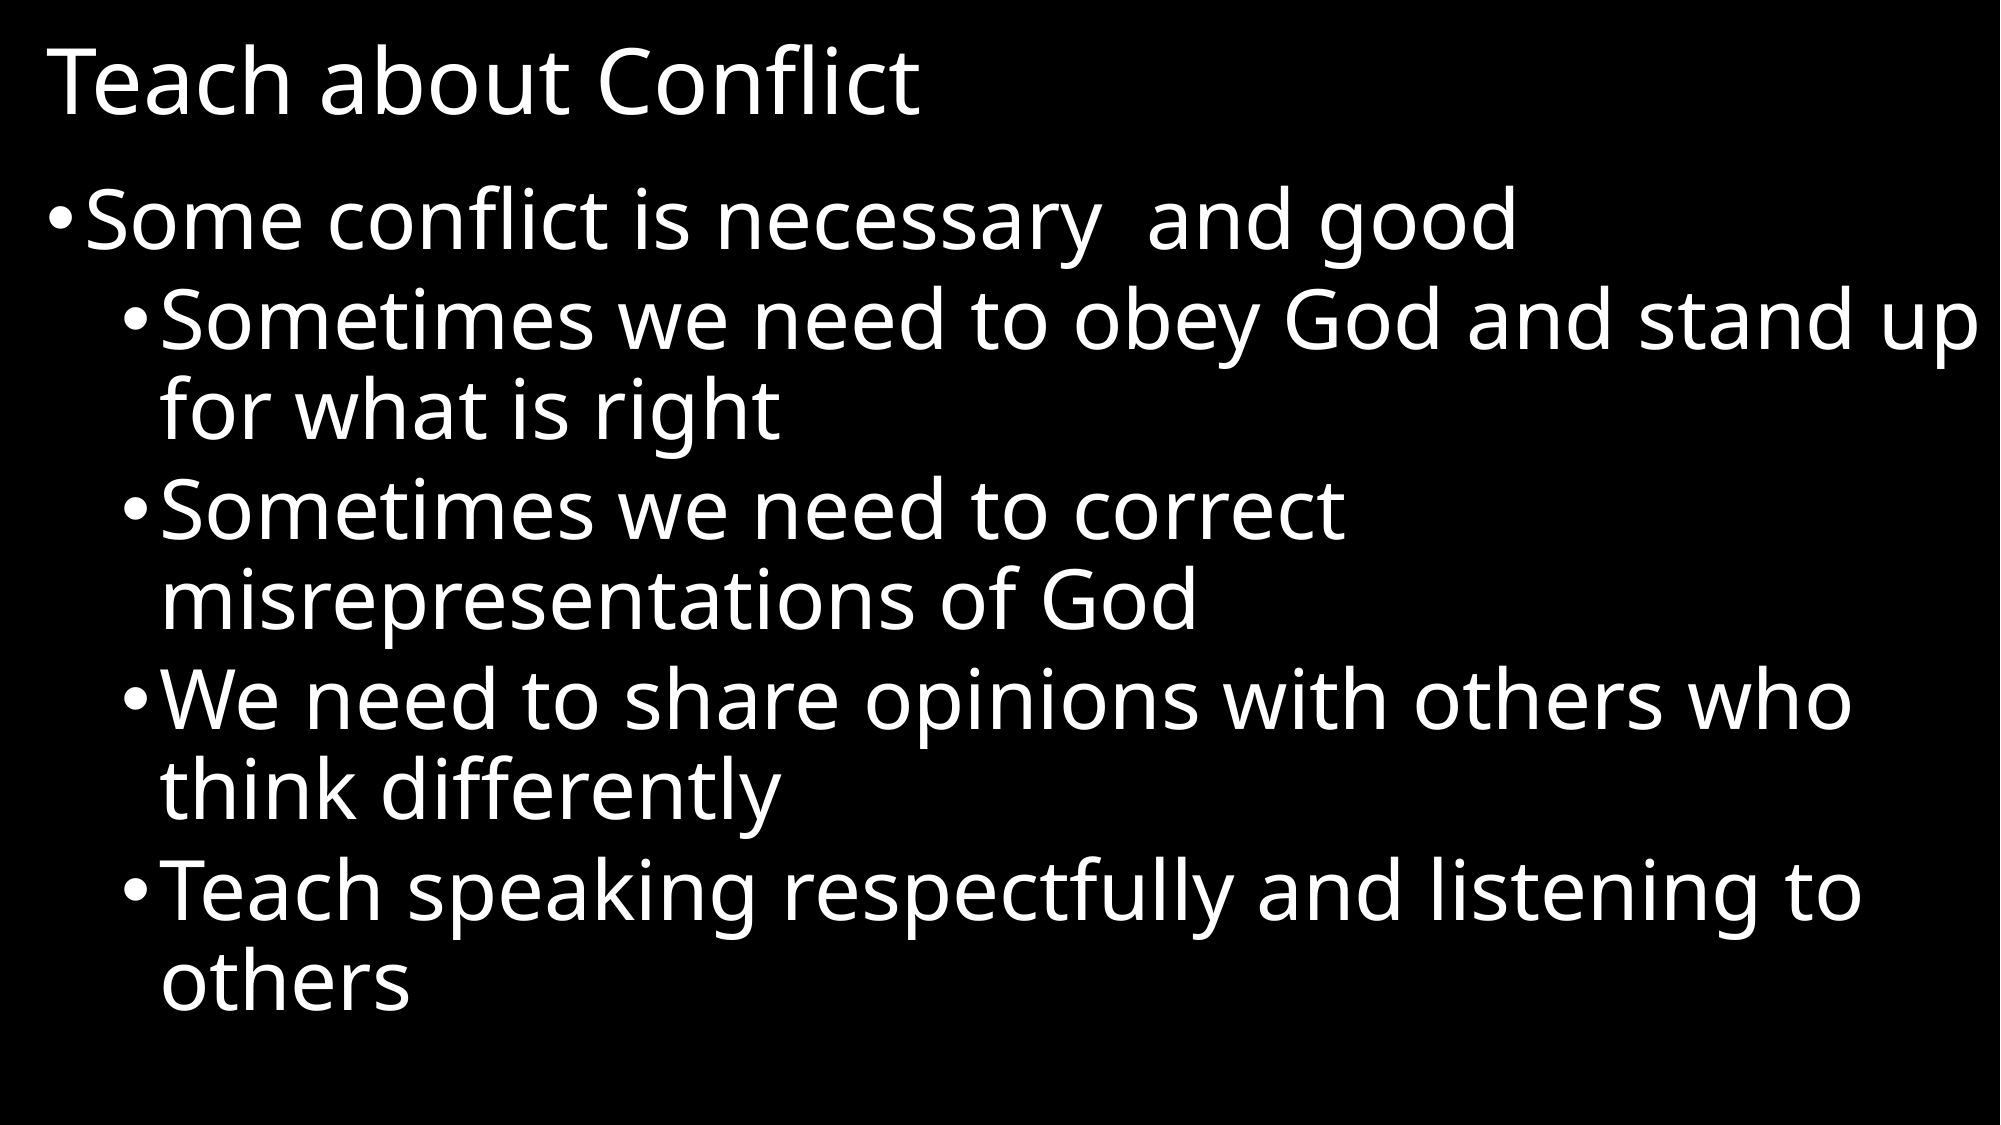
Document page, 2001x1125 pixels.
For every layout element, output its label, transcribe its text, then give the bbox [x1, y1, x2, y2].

list Some conflict is necessary and good Sometimes we need to obey God and stand up for what is right Sometimes we need to correct misrepresentations of God We need to share opinions with others who think differently Teach speaking respectfully and listening to others [31, 169, 2000, 1085]
title Teach about Conflict [31, 0, 2000, 169]
